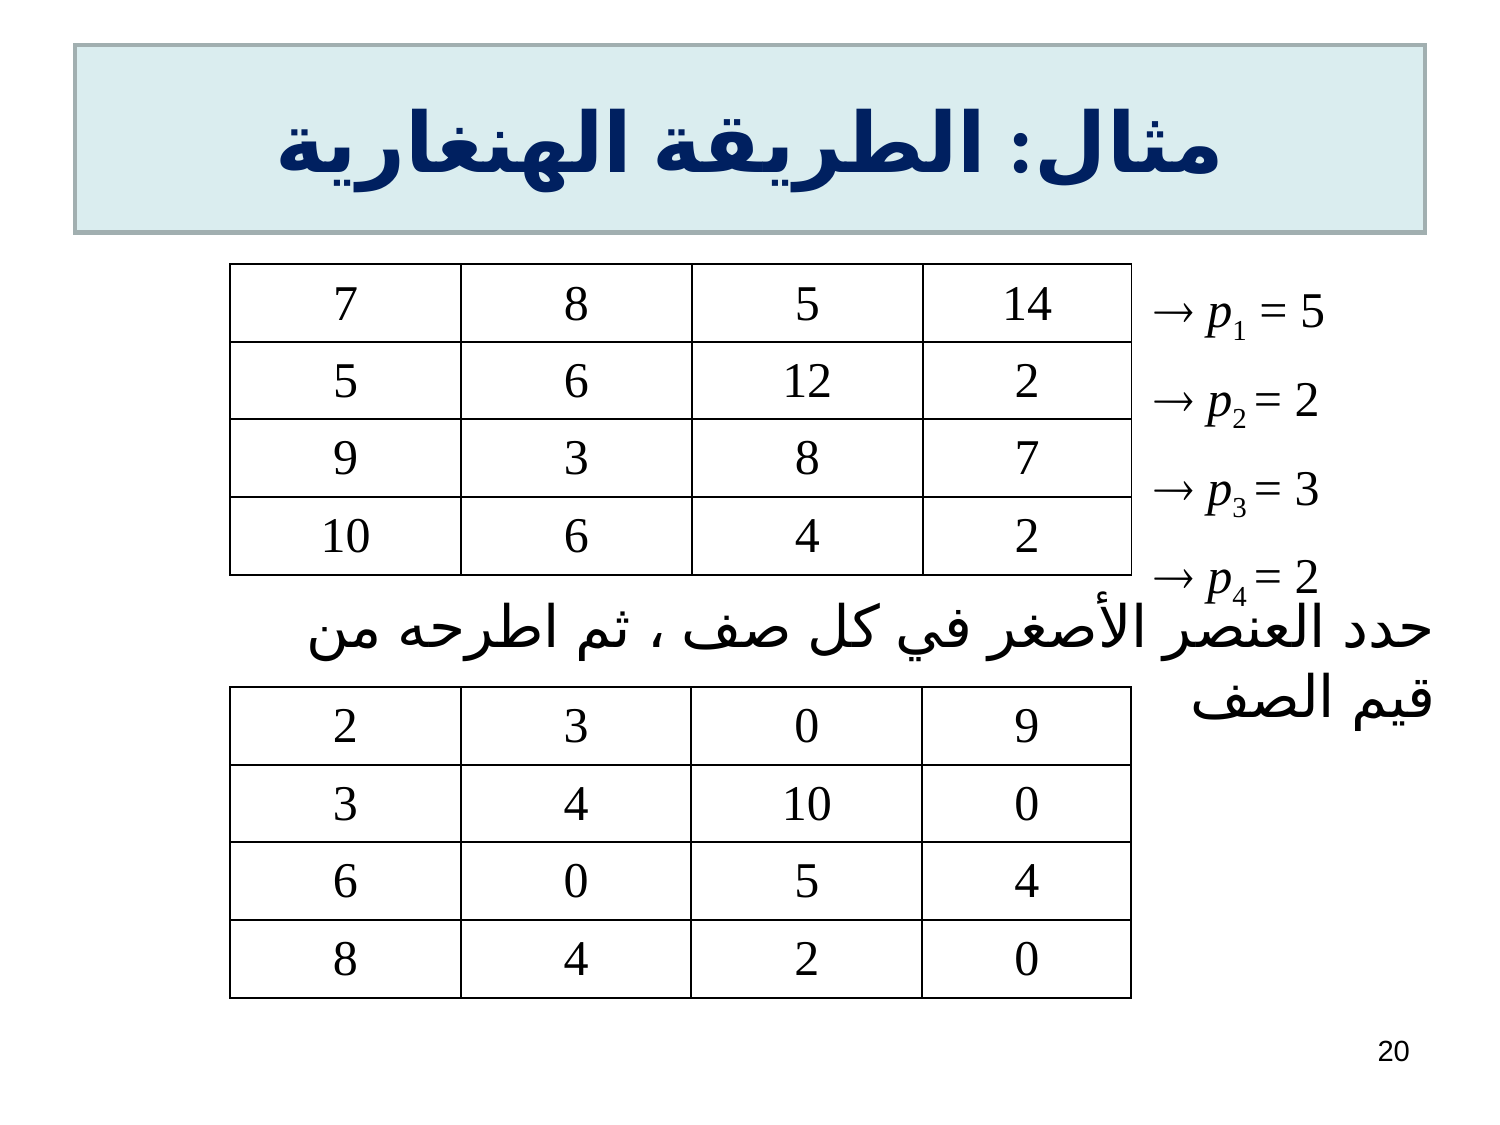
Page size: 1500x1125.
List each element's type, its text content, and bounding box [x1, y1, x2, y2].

table_cell 6 [462, 498, 691, 574]
table_header 3 [462, 688, 690, 764]
table_cell 6 [231, 843, 460, 919]
text_box حدد العنصر الأصغر في كل صف ، ثم اطرحه من قيم الصف [236, 581, 1451, 737]
table_header 7 [231, 265, 460, 341]
slide_number 20 [1074, 1024, 1426, 1103]
table_cell 5 [231, 343, 460, 418]
table_header 8 [462, 265, 691, 341]
table_cell 7 [924, 420, 1131, 496]
table_cell 9 [231, 420, 460, 496]
text_box  p1 = 5  p2 = 2  p3 = 3  p4 = 2 [1139, 249, 1340, 581]
title مثال: الطريقة الهنغارية [73, 43, 1427, 235]
table_header 5 [693, 265, 922, 341]
table_cell 10 [231, 498, 460, 574]
table_cell 4 [693, 498, 922, 574]
table_cell 2 [924, 343, 1131, 418]
table_cell 6 [462, 343, 691, 418]
table_cell 5 [692, 843, 921, 919]
table_cell 2 [692, 921, 921, 997]
table_cell 10 [692, 766, 921, 841]
table_cell 2 [924, 498, 1131, 574]
table_cell 8 [693, 420, 922, 496]
table_cell 0 [923, 921, 1130, 997]
table_cell 0 [923, 766, 1130, 841]
table_cell 4 [462, 766, 690, 841]
table_header 2 [231, 688, 460, 764]
table_cell 0 [462, 843, 690, 919]
table_header 14 [924, 265, 1131, 341]
table_cell 8 [231, 921, 460, 997]
table_cell 12 [693, 343, 922, 418]
table_header 0 [692, 688, 921, 764]
table_cell 3 [231, 766, 460, 841]
table_cell 4 [462, 921, 690, 997]
table_cell 4 [923, 843, 1130, 919]
table_header 9 [923, 688, 1130, 764]
table_cell 3 [462, 420, 691, 496]
